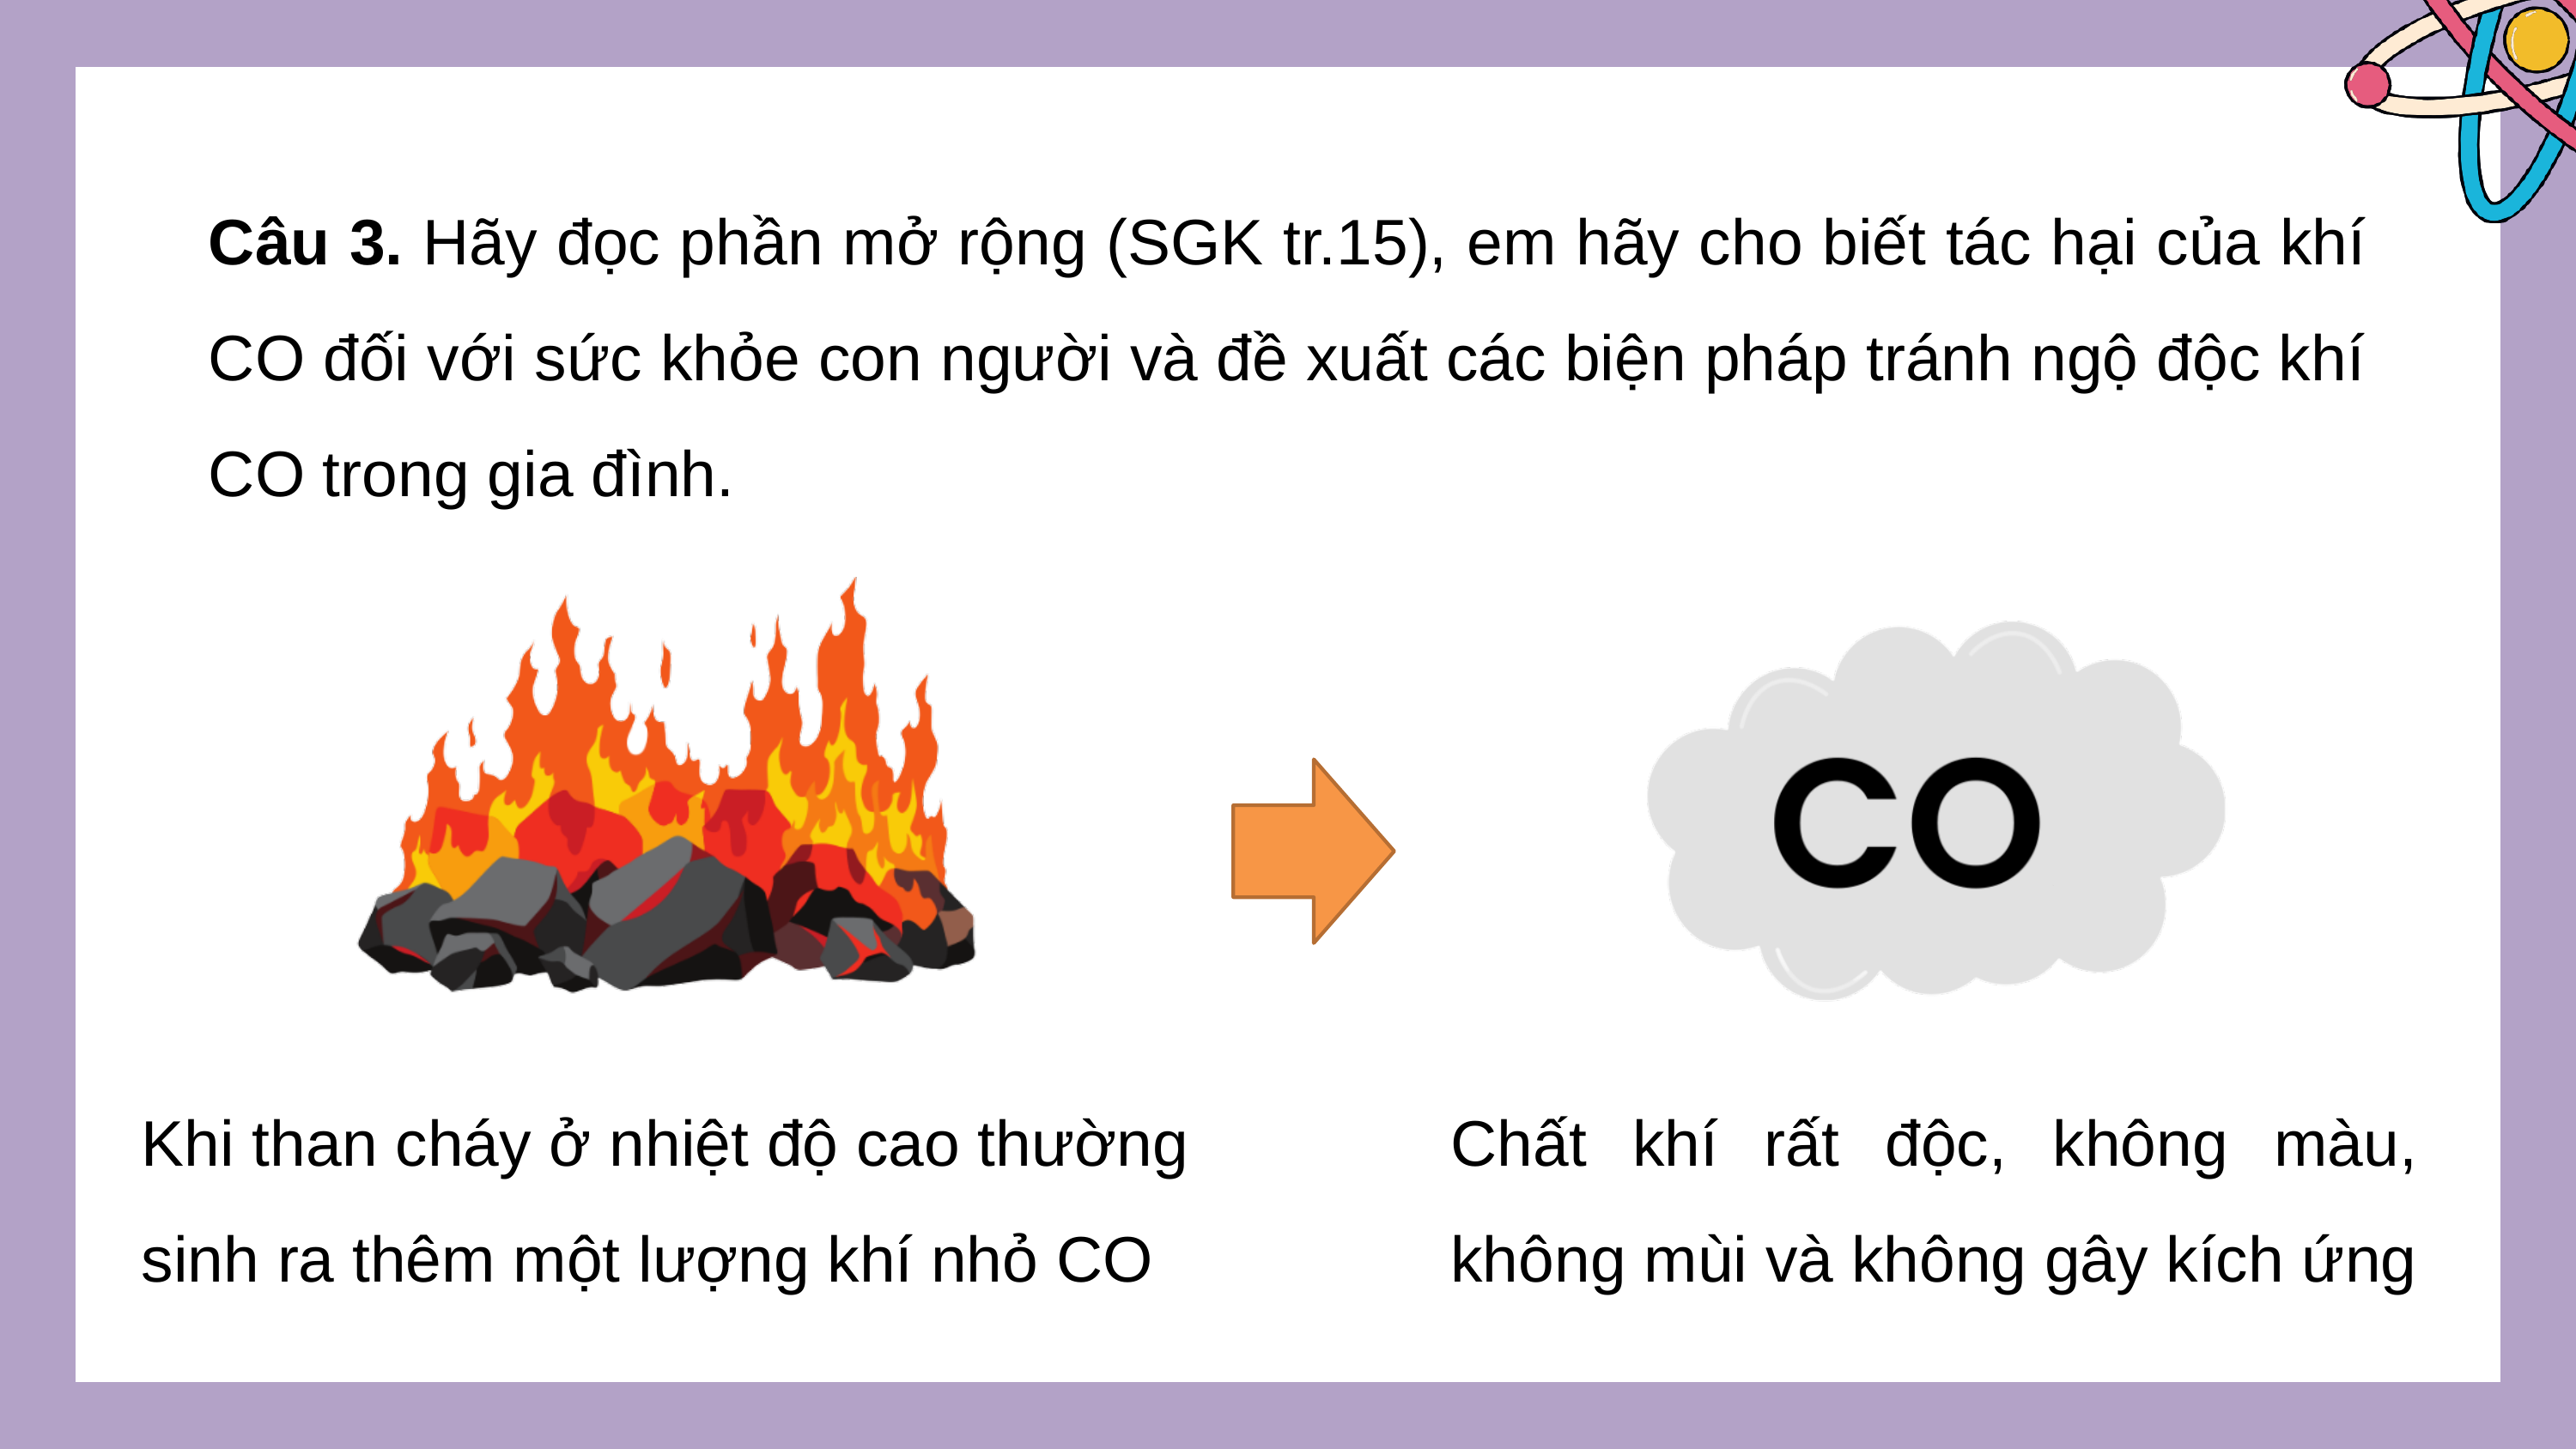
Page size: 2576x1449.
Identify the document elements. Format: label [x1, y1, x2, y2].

text_box [76, 66, 2500, 1382]
picture [2344, 0, 2576, 223]
text_box [128, 577, 1203, 1304]
text_box [1437, 615, 2432, 1304]
